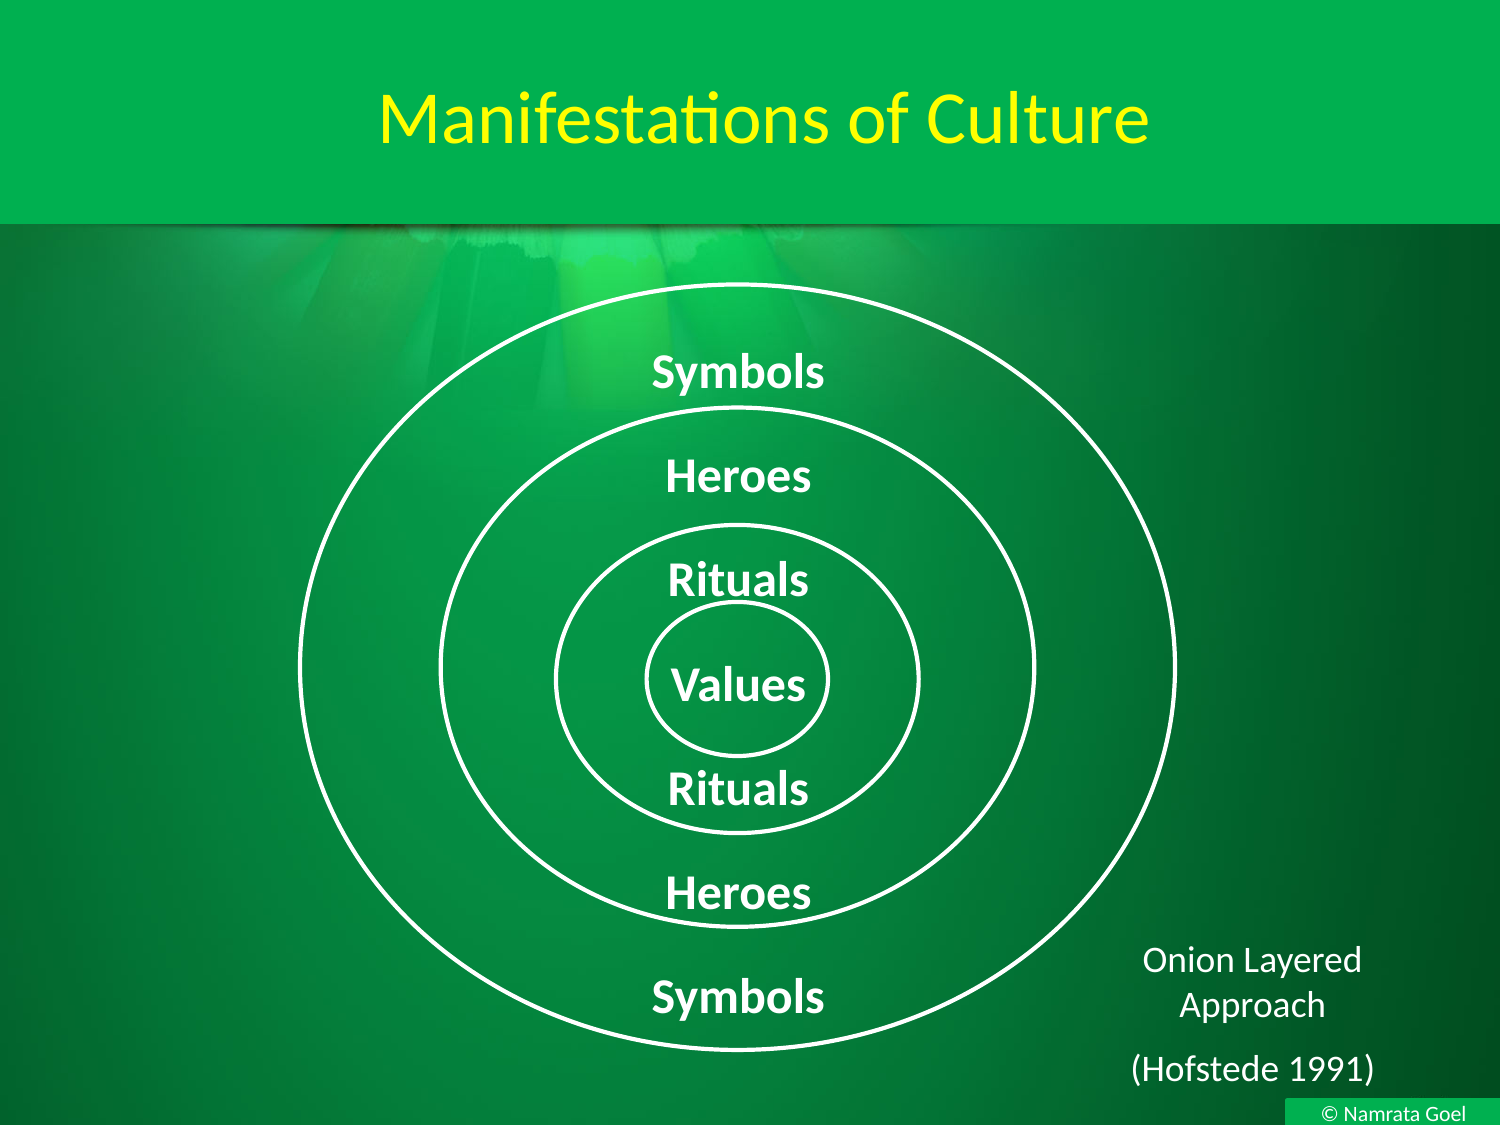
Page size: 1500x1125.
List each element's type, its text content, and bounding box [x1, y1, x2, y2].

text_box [299, 284, 1176, 1051]
title Manifestations of Culture [0, 1, 1500, 225]
picture [0, 225, 1500, 1125]
text_box Onion Layered Approach (Hofstede 1991) [1087, 927, 1419, 1097]
